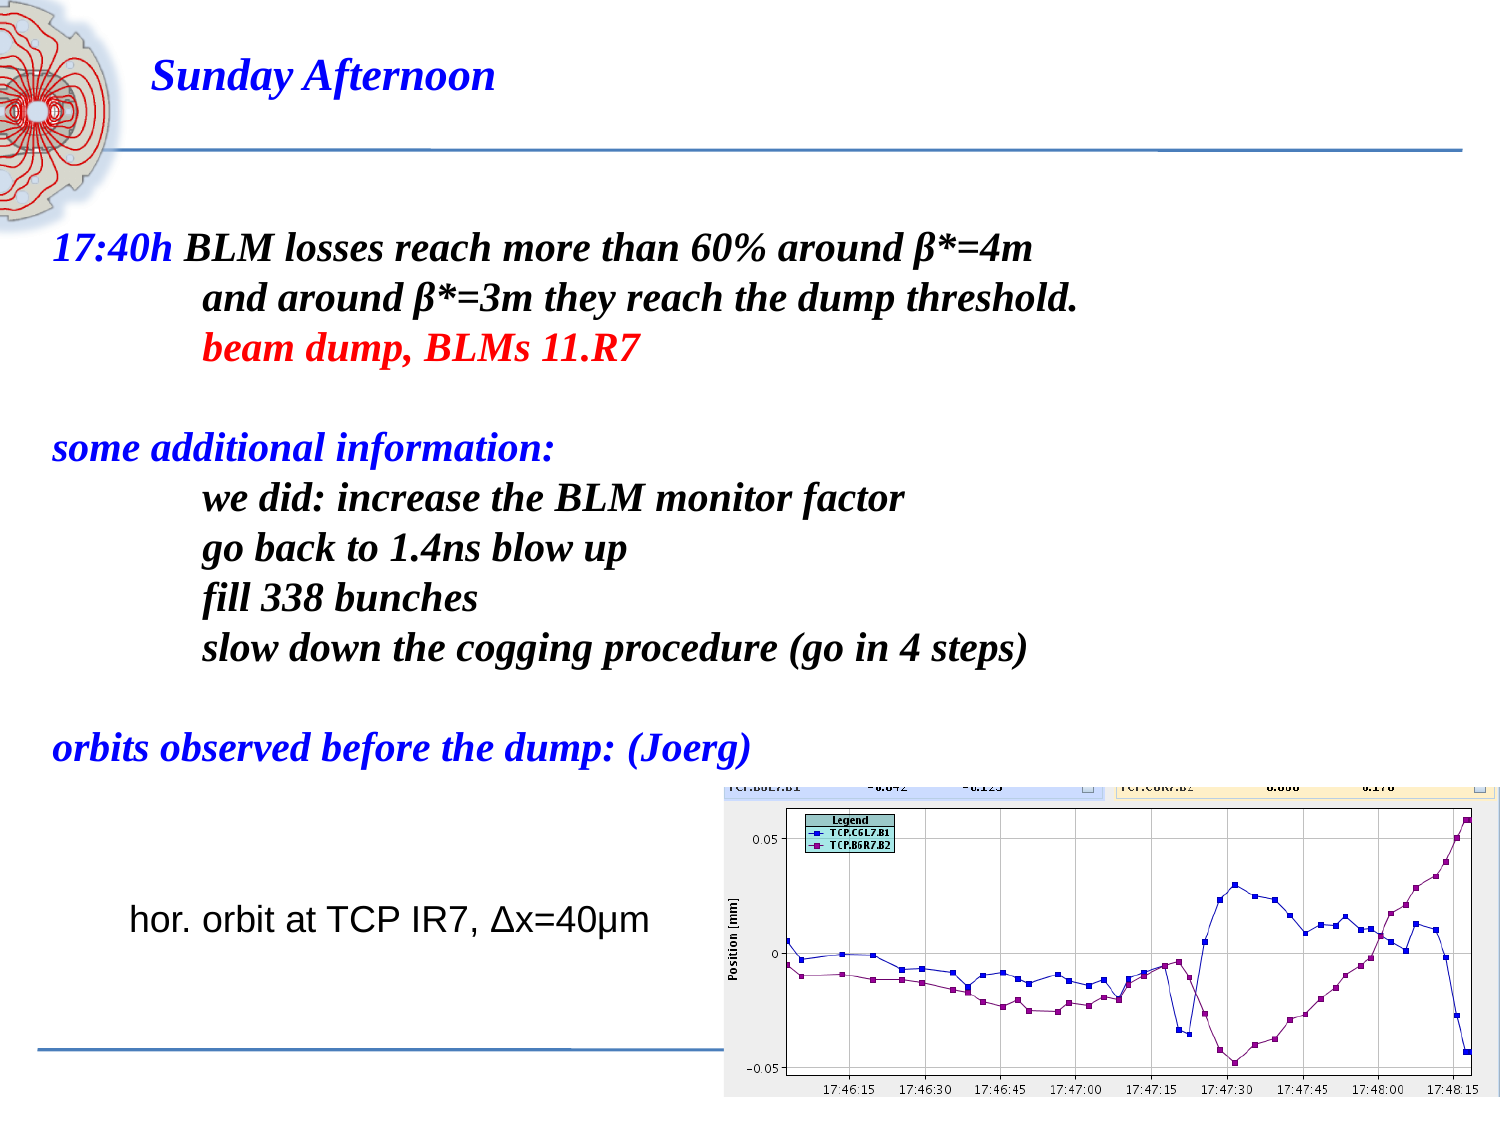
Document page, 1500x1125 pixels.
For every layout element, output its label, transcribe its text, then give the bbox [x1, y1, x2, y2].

text_box 17:40h BLM losses reach more than 60% around β*=4m and around β*=3m they reach the dump threshold. beam dump, BLMs 11.R7 some additional information: we did: increase the BLM monitor factor go back to 1.4ns blow up fill 338 bunches slow down the cogging procedure (go in 4 steps) orbits observed before the dump: (Joerg) [37, 212, 1425, 1125]
text_box hor. orbit at TCP IR7, Δx=40μm [114, 887, 666, 948]
picture [723, 787, 1500, 1097]
text_box Sunday Afternoon [135, 37, 512, 108]
picture [0, 2, 109, 220]
